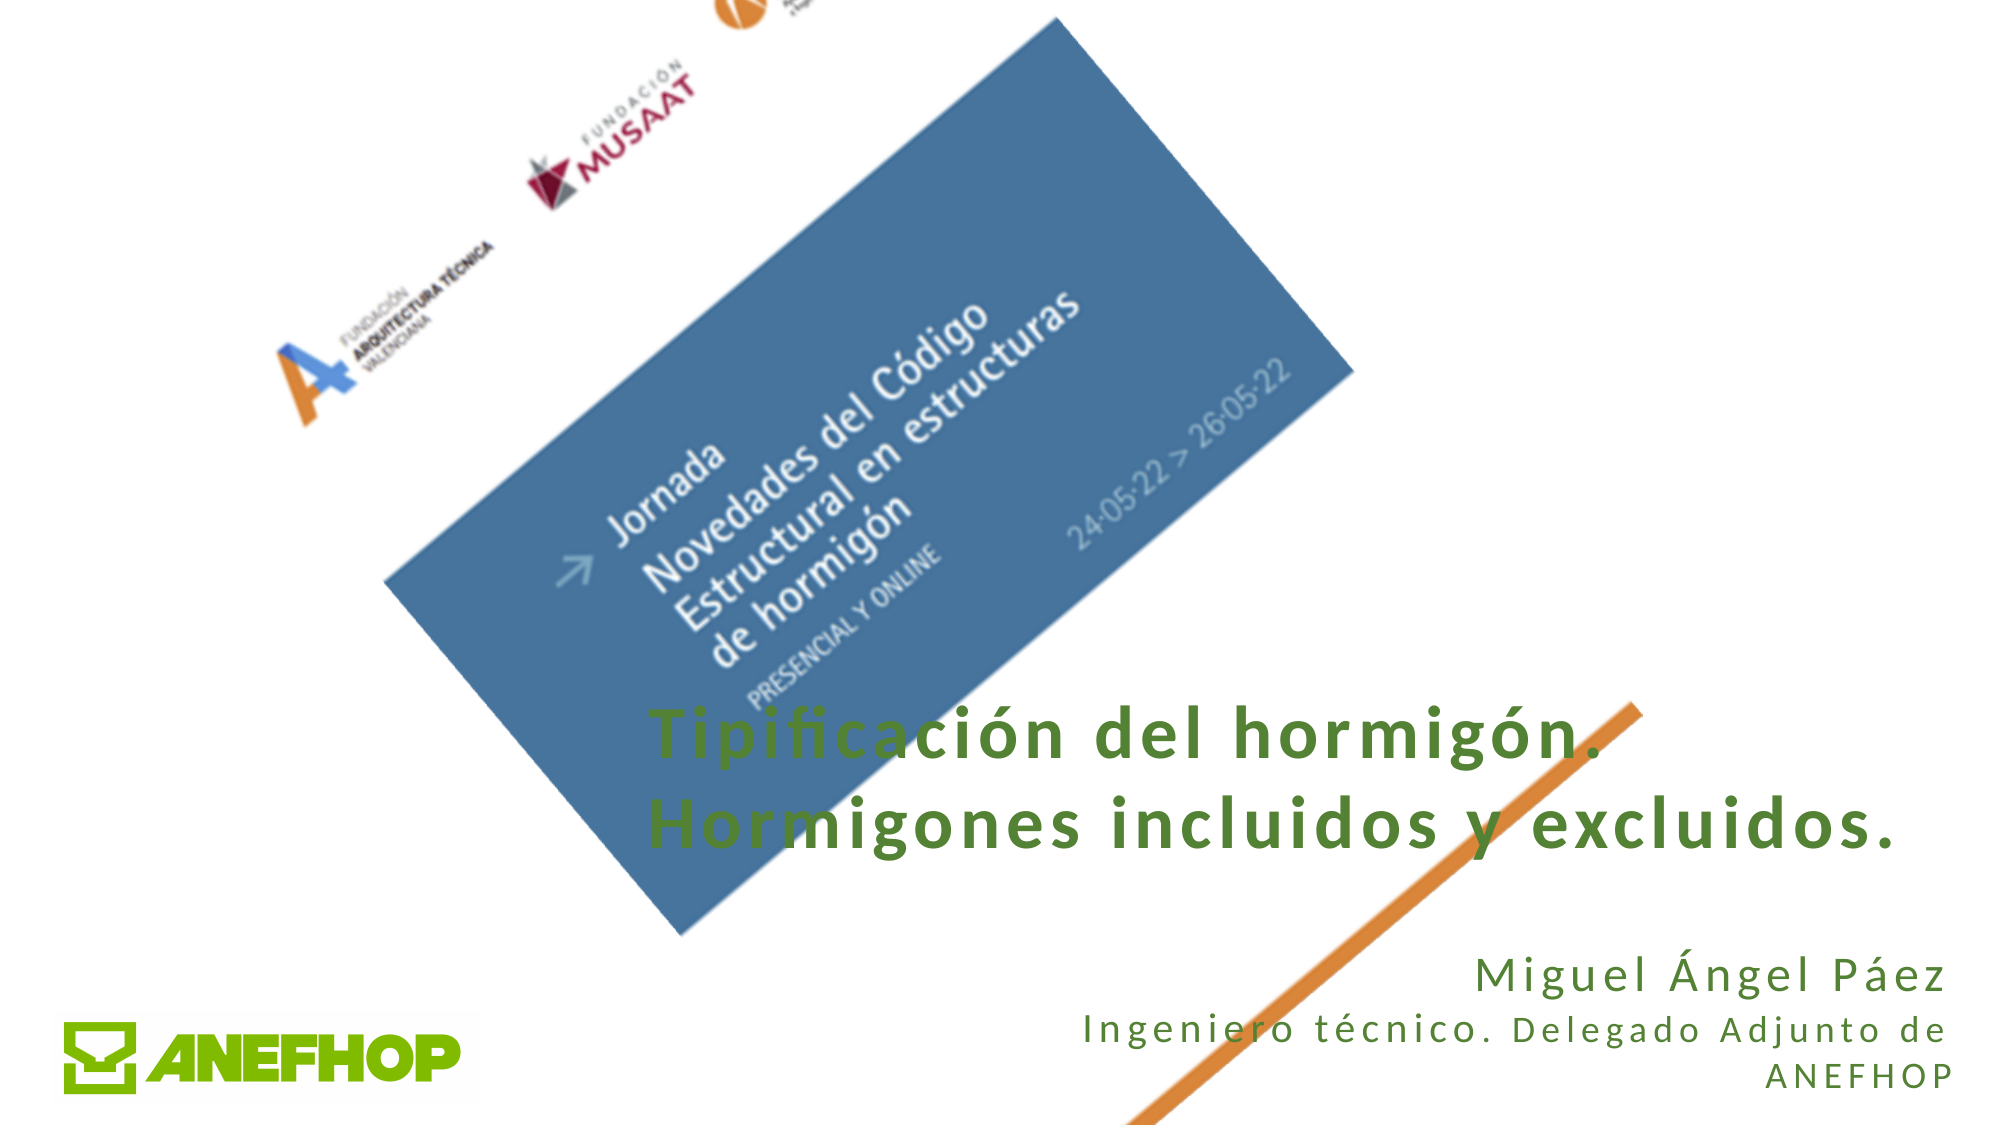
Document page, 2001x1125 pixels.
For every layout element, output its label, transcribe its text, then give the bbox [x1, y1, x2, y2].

text_box Tipificación del hormigón. Hormigones incluidos y excluidos. [1339, 676, 1967, 872]
picture [53, 0, 1608, 1125]
text_box Miguel Ángel Páez Ingeniero técnico. Delegado Adjunto de ANEFHOP [1339, 933, 1967, 1104]
